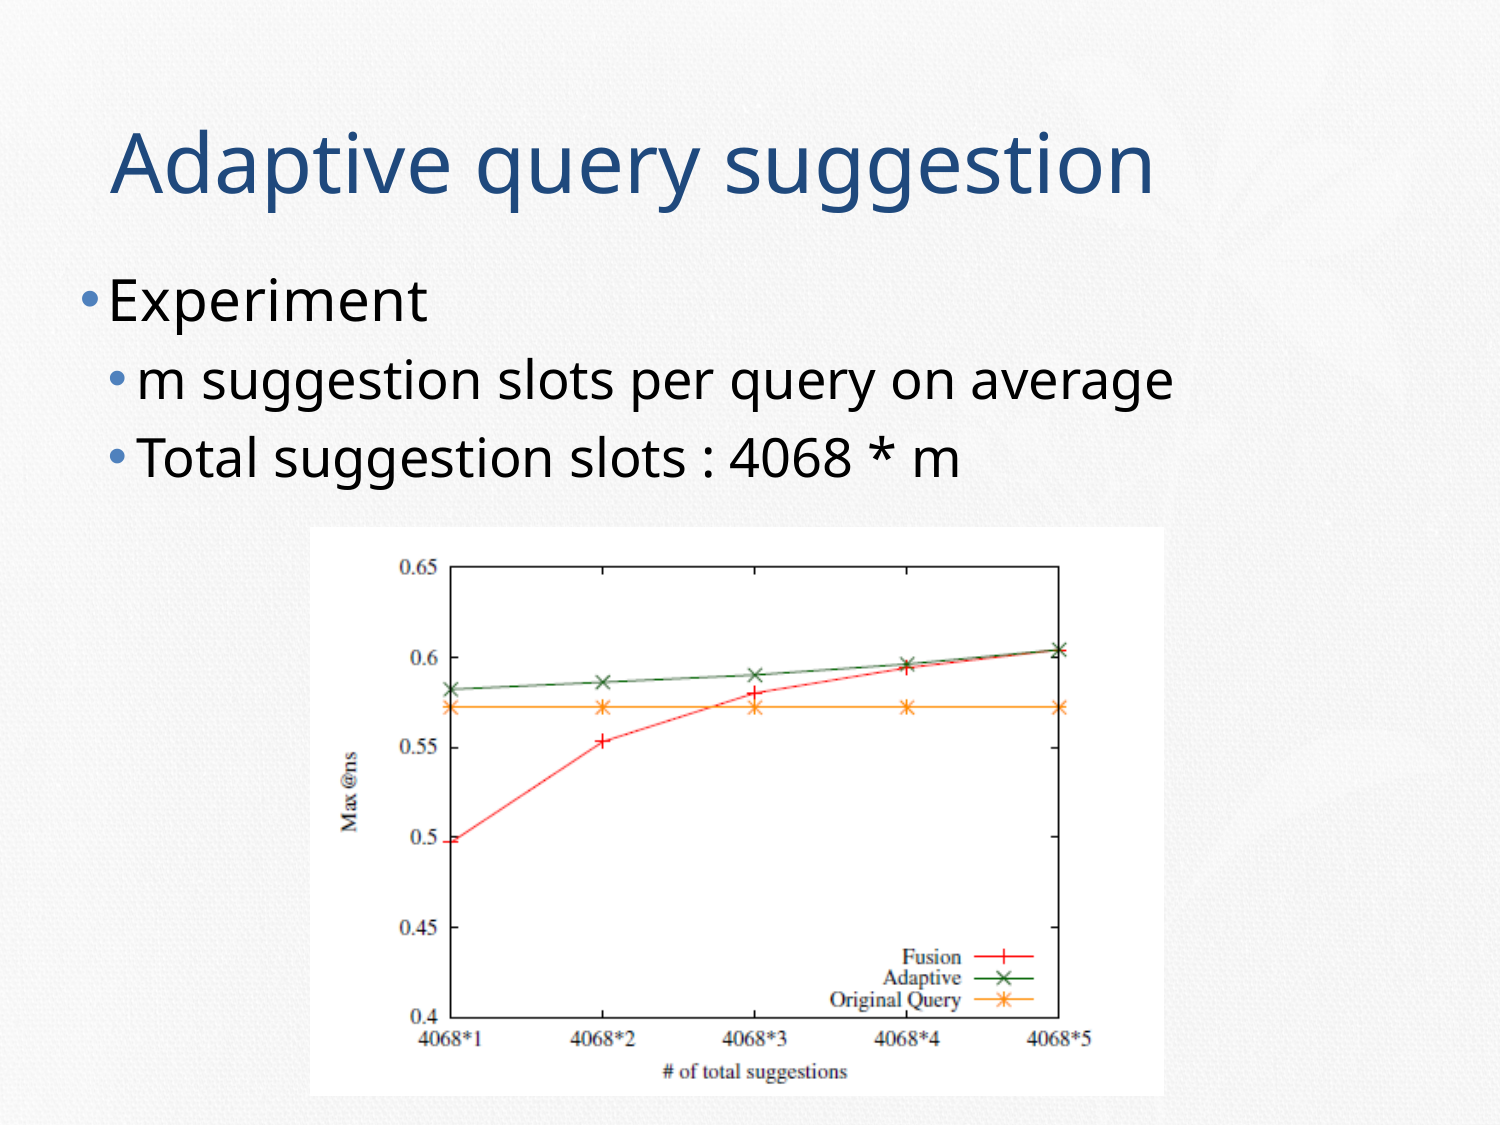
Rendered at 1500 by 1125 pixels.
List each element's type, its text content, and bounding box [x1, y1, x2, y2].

picture [309, 526, 1164, 1096]
title Adaptive query suggestion [95, 42, 1500, 218]
list Experiment m suggestion slots per query on average Total suggestion slots : 4068 * m [64, 255, 1475, 1066]
